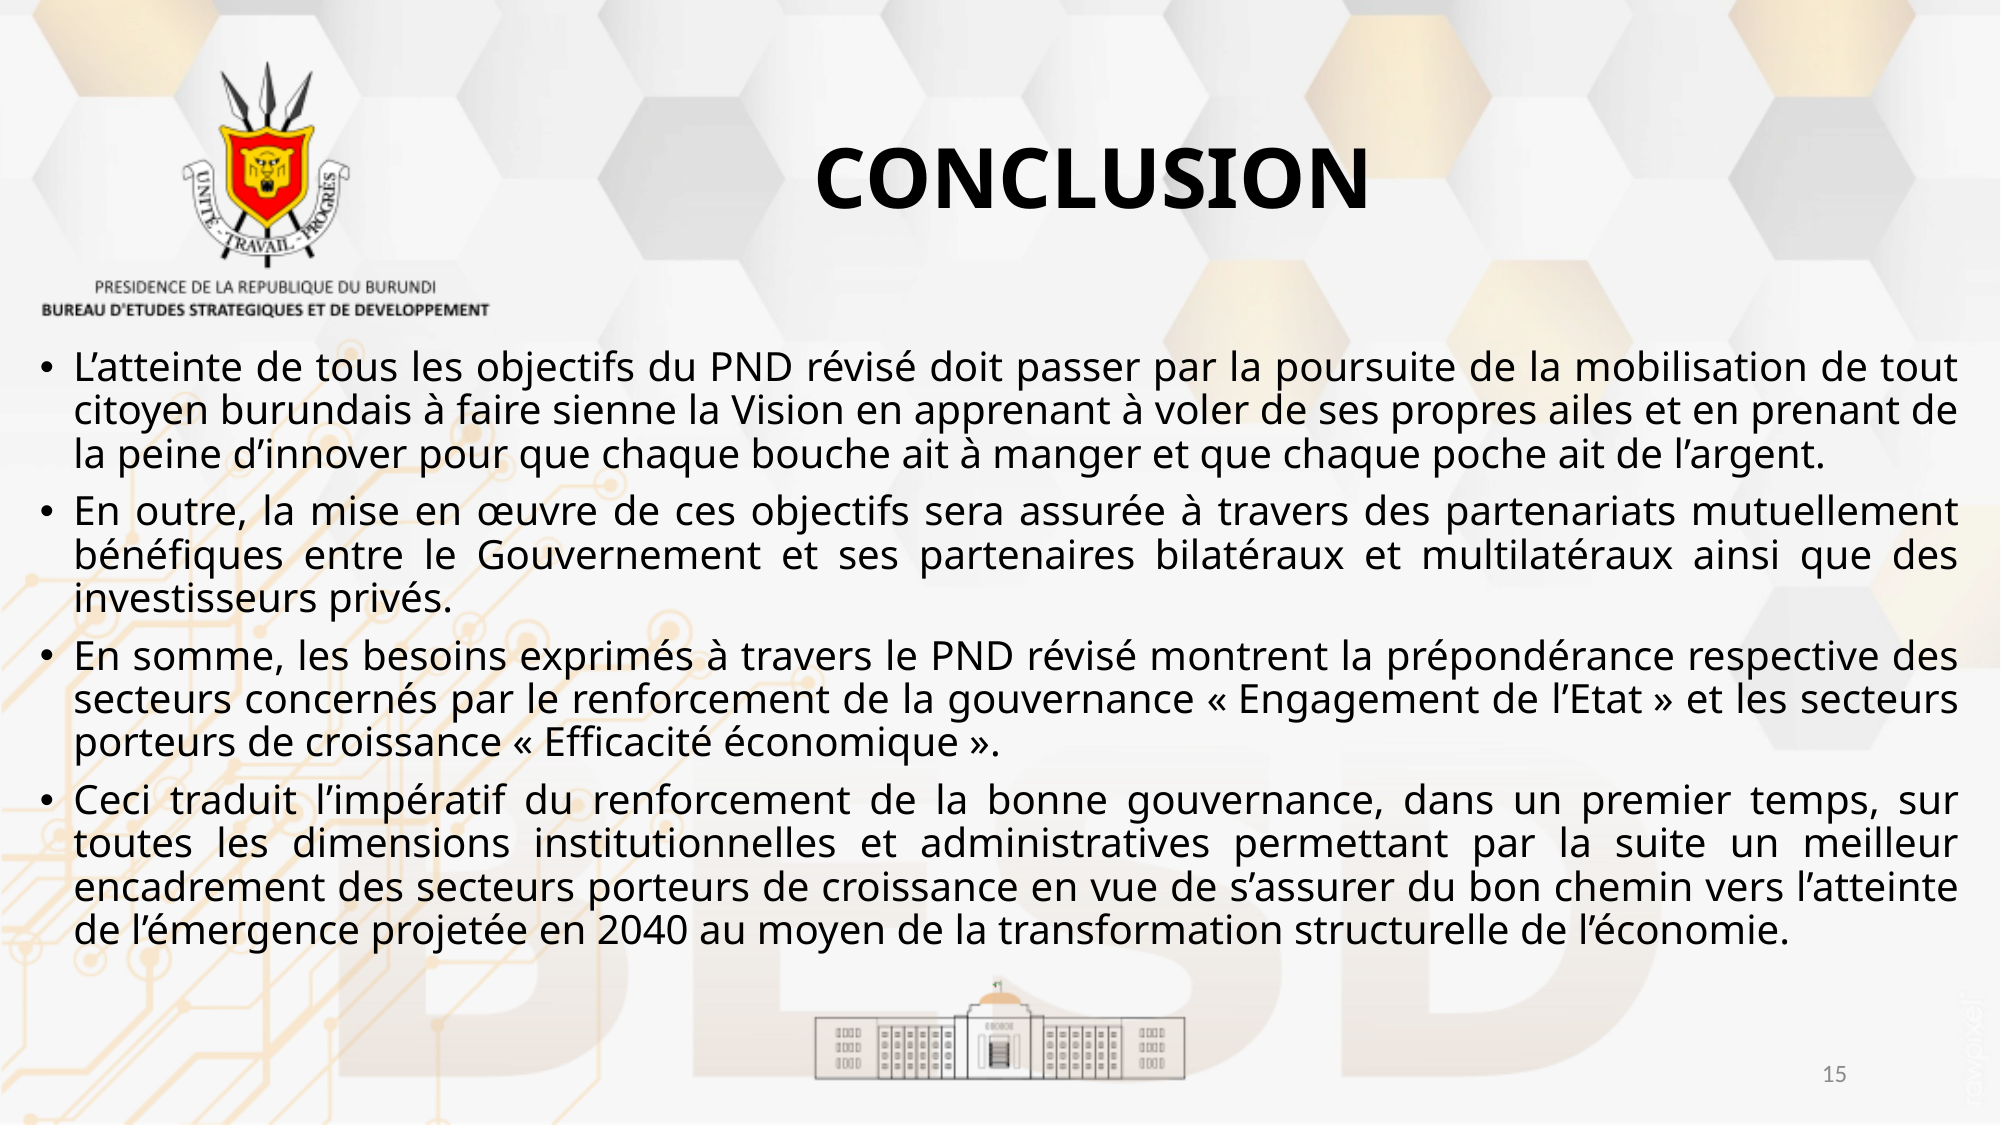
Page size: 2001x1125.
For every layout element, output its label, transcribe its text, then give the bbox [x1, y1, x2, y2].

title CONCLUSION [752, 96, 1450, 268]
list L’atteinte de tous les objectifs du PND révisé doit passer par la poursuite de la mobilisation de tout citoyen burundais à faire sienne la Vision en apprenant à voler de ses propres ailes et en prenant de la peine d’innover pour que chaque bouche ait à manger et que chaque poche ait de l’argent. En outre, la mise en œuvre de ces objectifs sera assurée à travers des partenariats mutuellement bénéfiques entre le Gouvernement et ses partenaires bilatéraux et multilatéraux ainsi que des investisseurs privés. En somme, les besoins exprimés à travers le PND révisé montrent la prépondérance respective des secteurs concernés par le renforcement de la gouvernance « Engagement de l’Etat » et les secteurs porteurs de croissance « Efficacité économique ». Ceci traduit l’impératif du renforcement de la bonne gouvernance, dans un premier temps, sur toutes les dimensions institutionnelles et administratives permettant par la suite un meilleur encadrement des secteurs porteurs de croissance en vue de s’assurer du bon chemin vers l’atteinte de l’émergence projetée en 2040 au moyen de la transformation structurelle de l’économie. [24, 339, 1975, 1001]
slide_number 15 [1412, 1042, 1863, 1103]
picture [0, 0, 2001, 1125]
